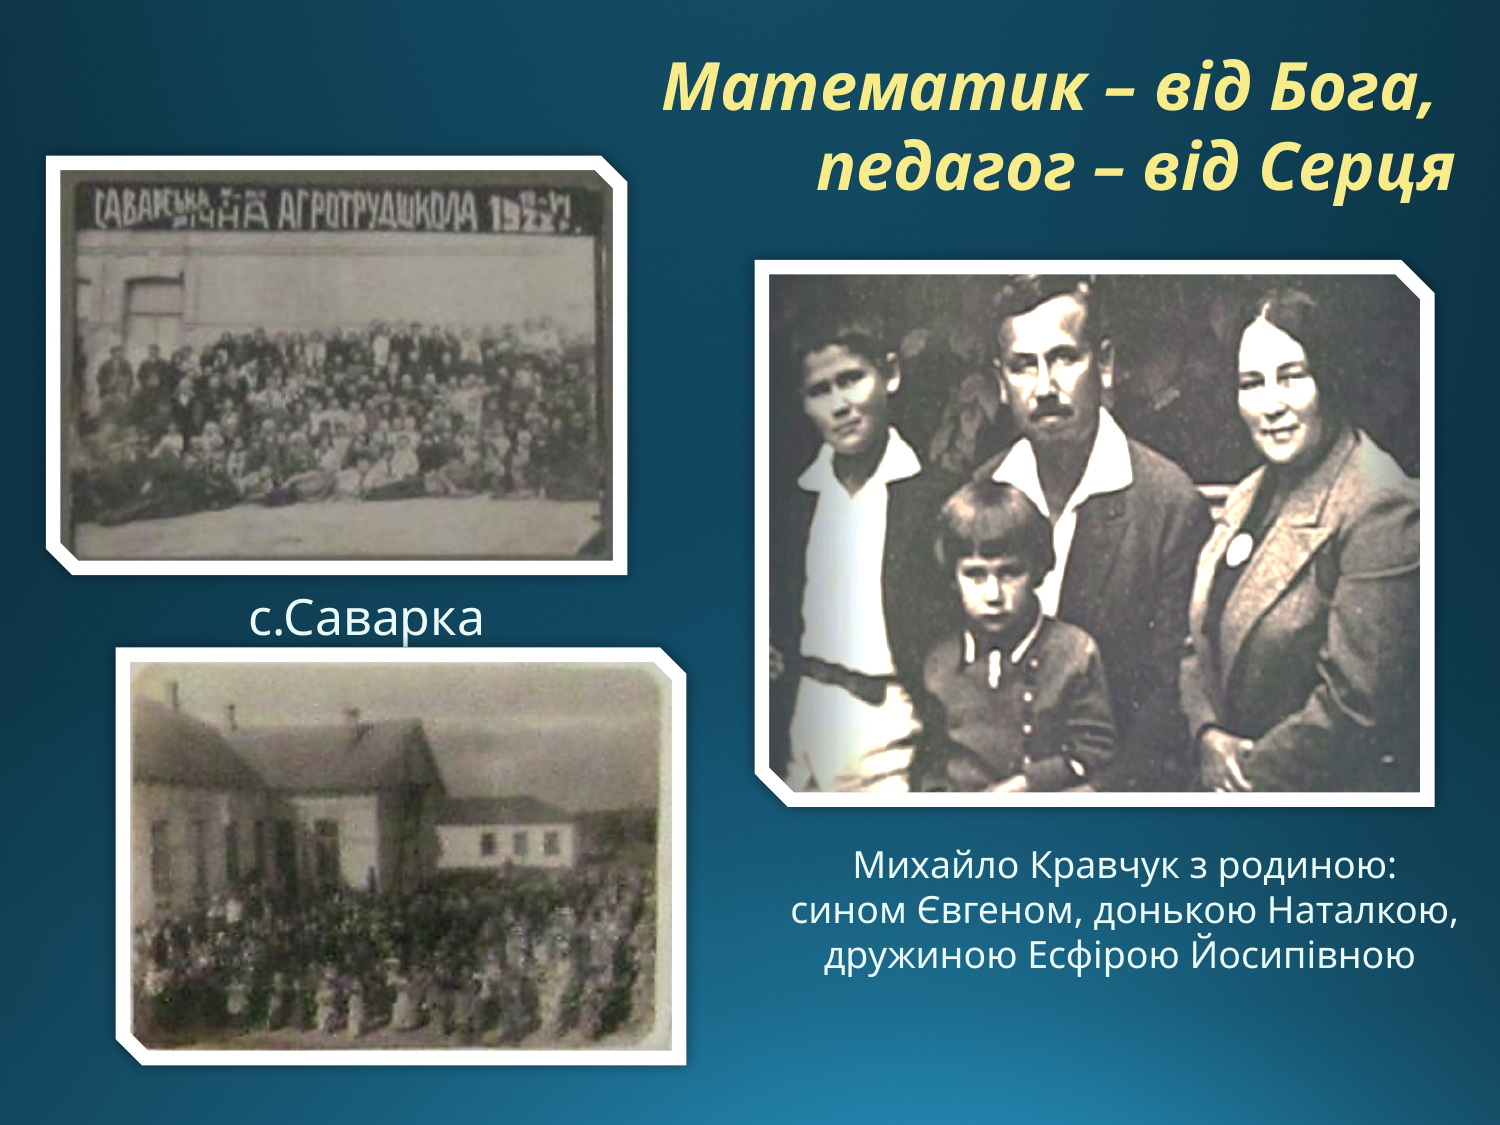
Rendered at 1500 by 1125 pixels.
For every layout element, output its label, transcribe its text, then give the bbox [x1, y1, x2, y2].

text_box с.Саварка [233, 577, 501, 637]
text_box Математик – від Бога, педагог – від Серця [581, 0, 1472, 248]
picture [0, 0, 1500, 1125]
text_box Михайло Кравчук з родиною: сином Євгеном, донькою Наталкою, дружиною Есфірою Йосипівною [749, 834, 1500, 984]
